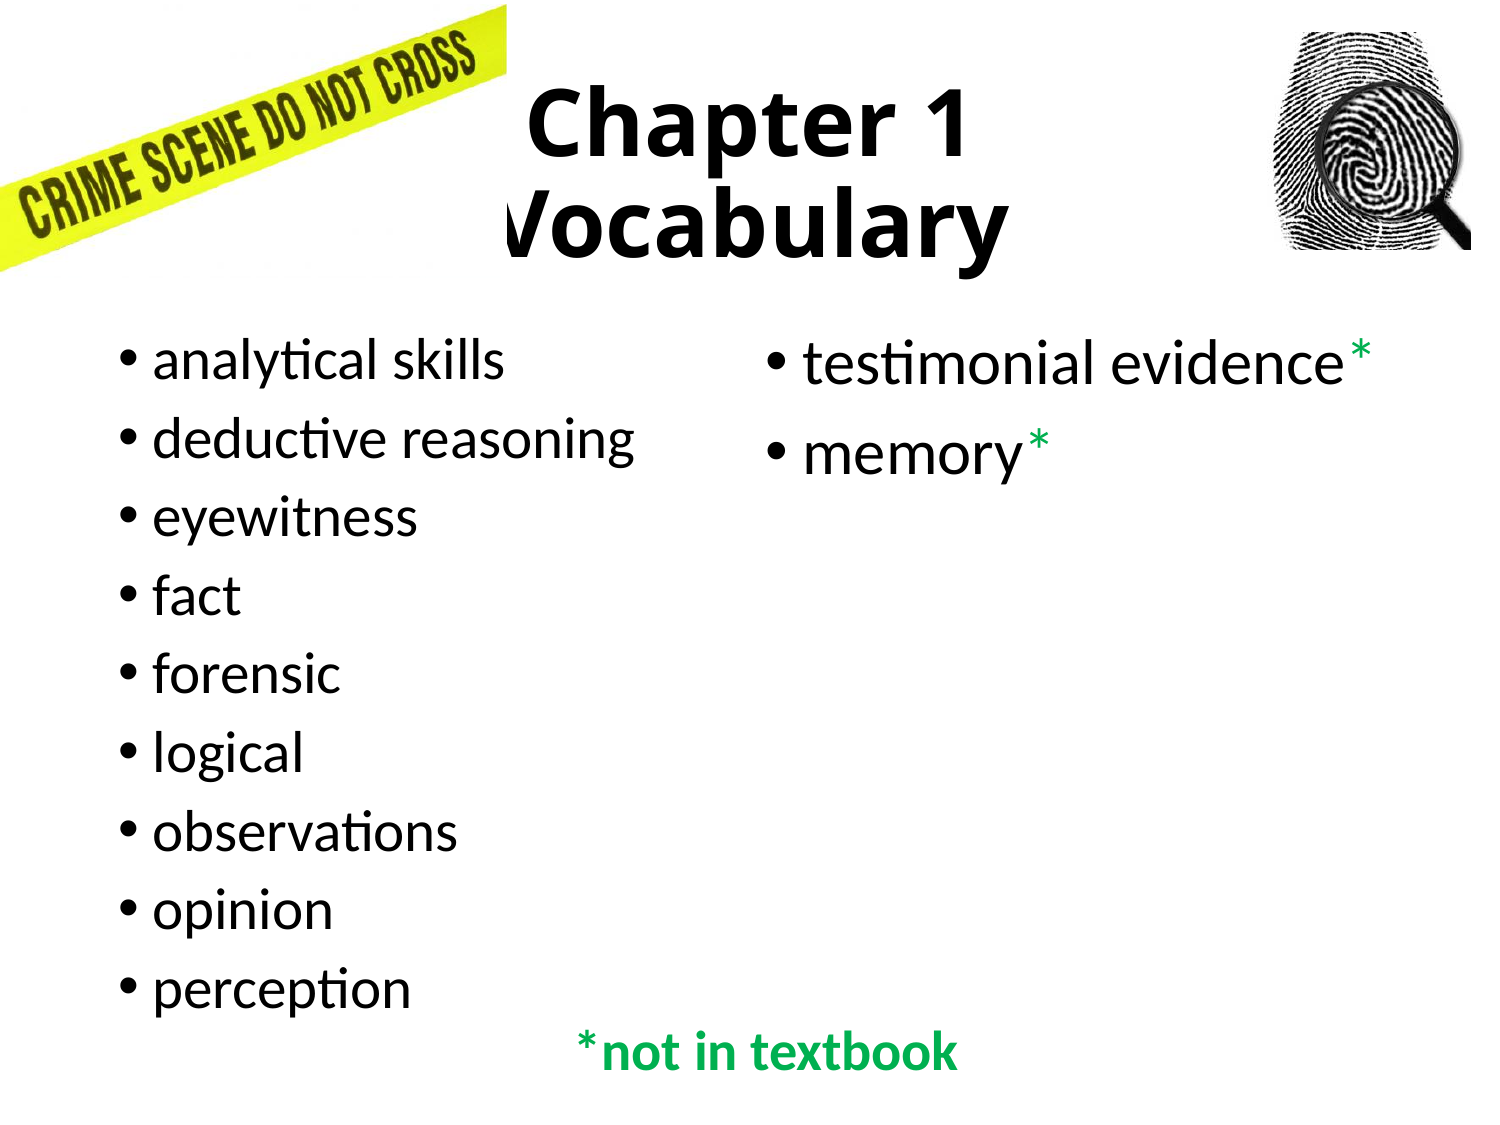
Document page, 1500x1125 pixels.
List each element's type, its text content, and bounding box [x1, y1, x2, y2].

picture [1253, 32, 1471, 250]
text_box testimonial evidence* memory* [750, 321, 1447, 1014]
list analytical skills deductive reasoning eyewitness fact forensic logical observations opinion perception [103, 321, 750, 1014]
title Chapter 1 Vocabulary [0, 68, 1500, 286]
picture [0, 4, 507, 278]
text_box *not in textbook [62, 1014, 1471, 1090]
